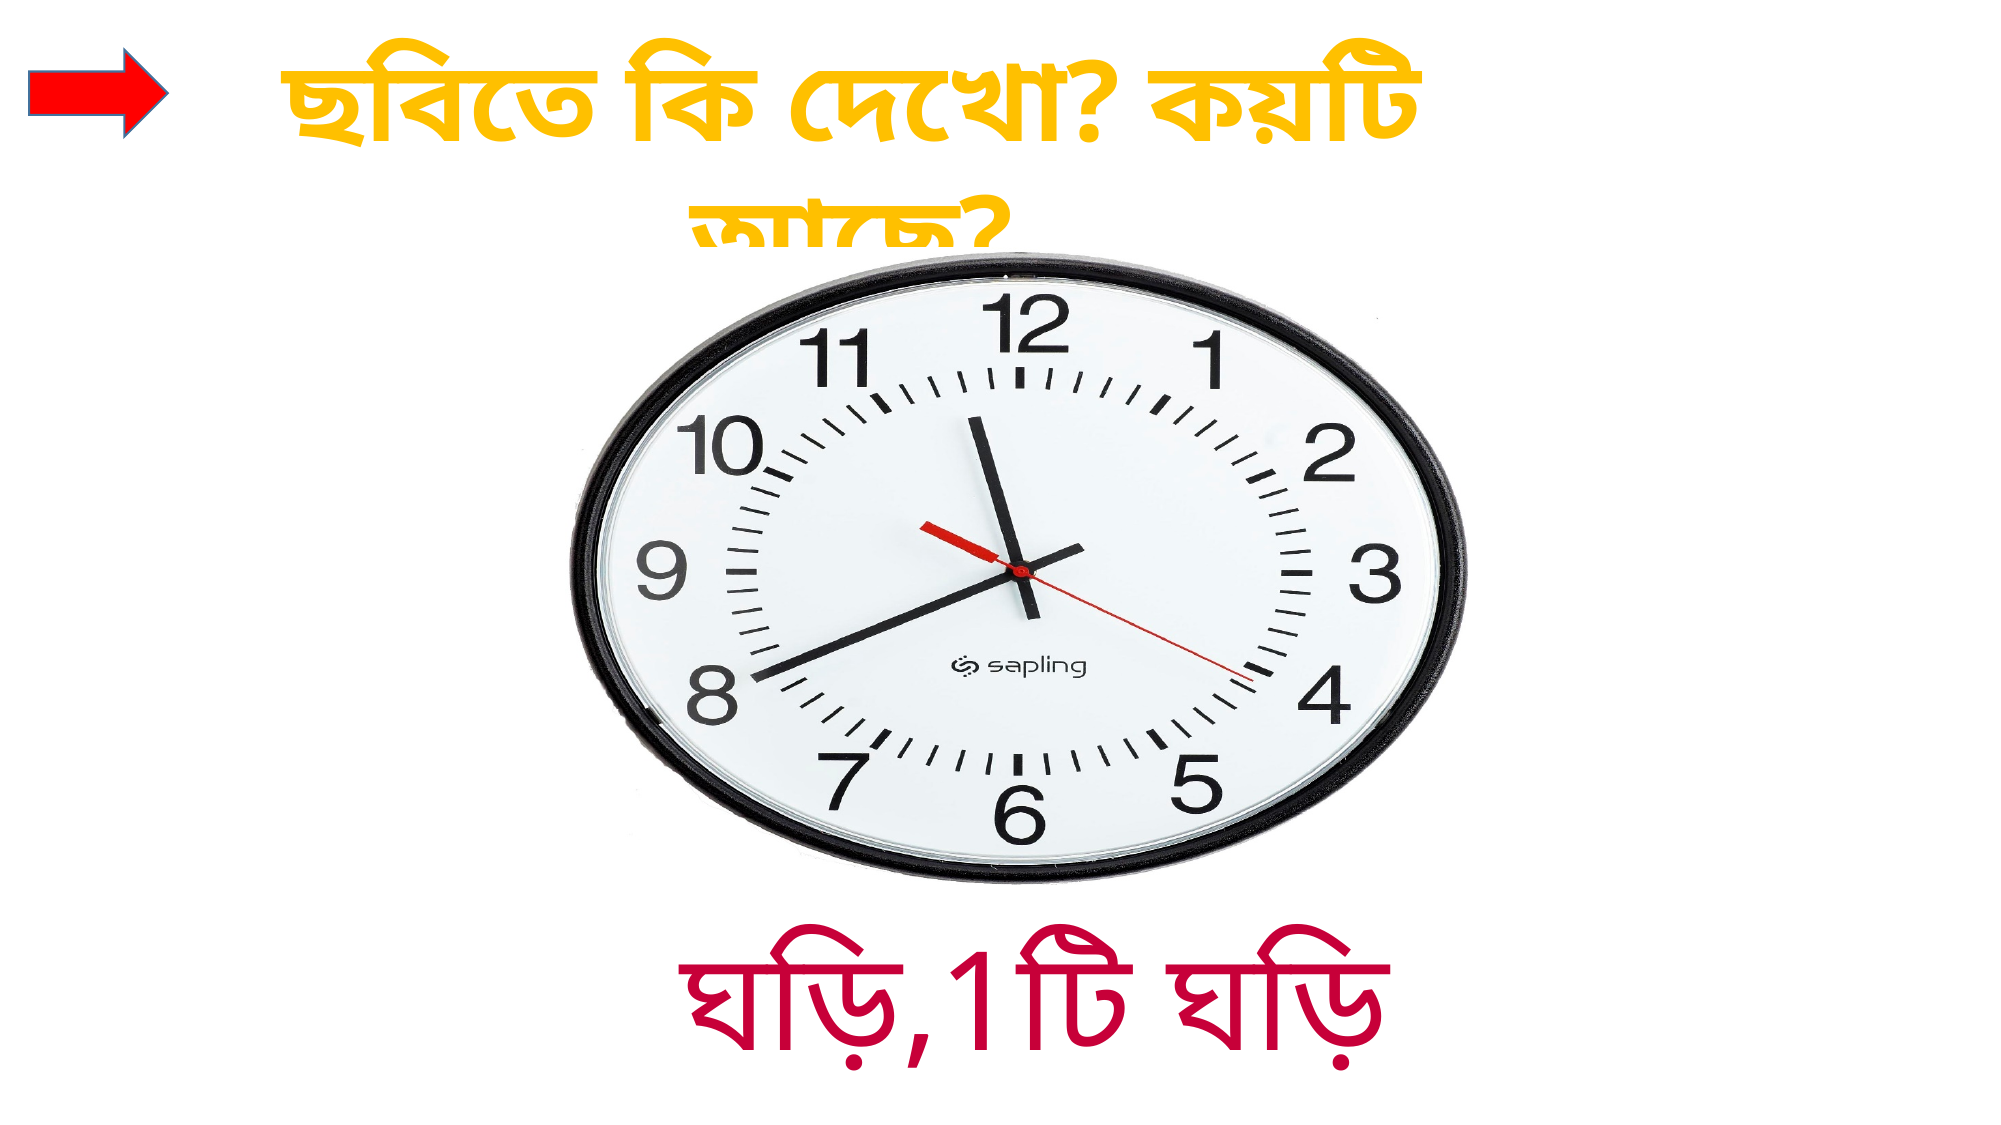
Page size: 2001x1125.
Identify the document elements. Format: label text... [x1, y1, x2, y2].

text_box ঘড়ি,1টি ঘড়ি [400, 905, 1634, 1086]
text_box [28, 47, 170, 140]
picture [565, 247, 1469, 885]
text_box ছবিতে কি দেখো? কয়টি আছে? [132, 21, 1572, 306]
